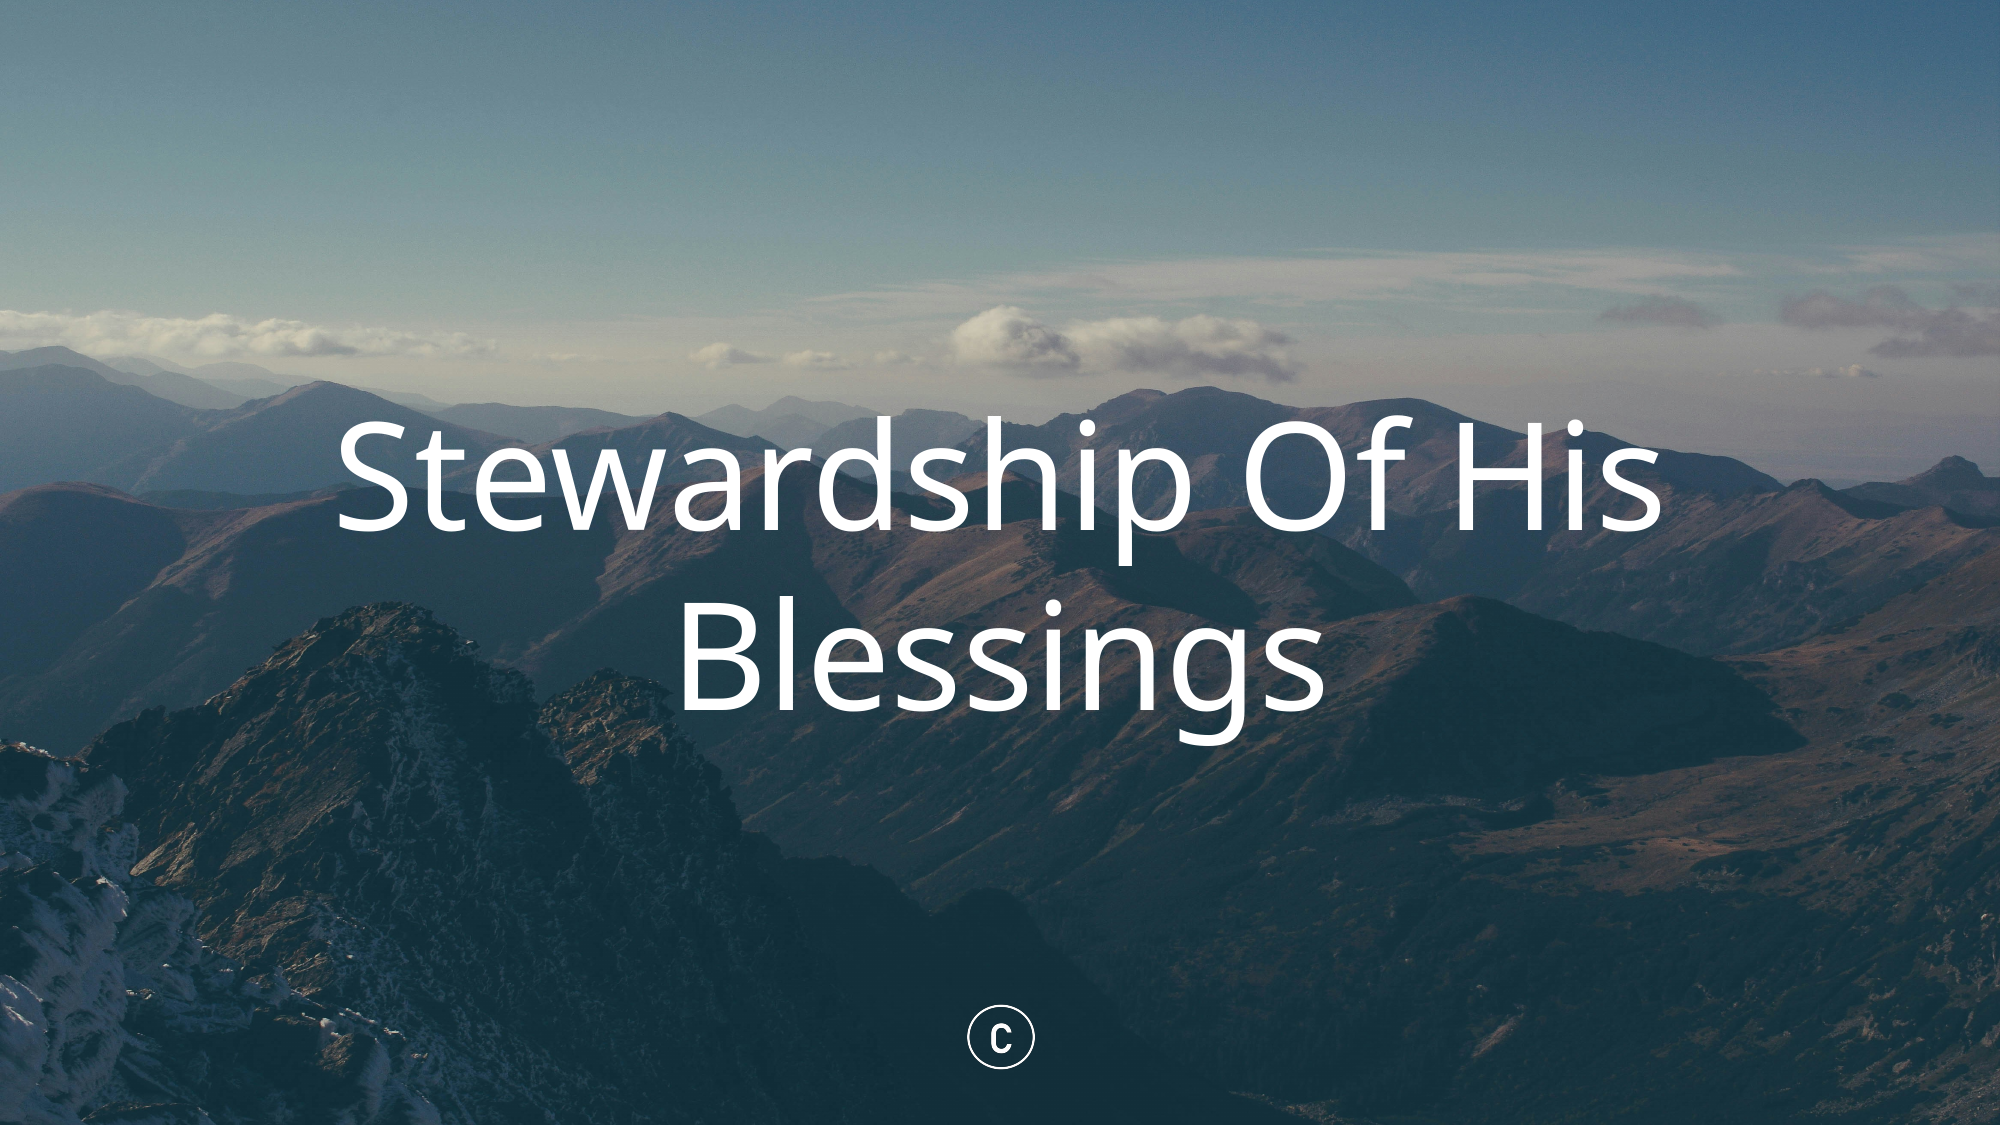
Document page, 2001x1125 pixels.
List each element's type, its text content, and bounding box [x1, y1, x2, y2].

text_box Stewardship Of His Blessings [315, 373, 1685, 748]
picture [0, 0, 2000, 1125]
